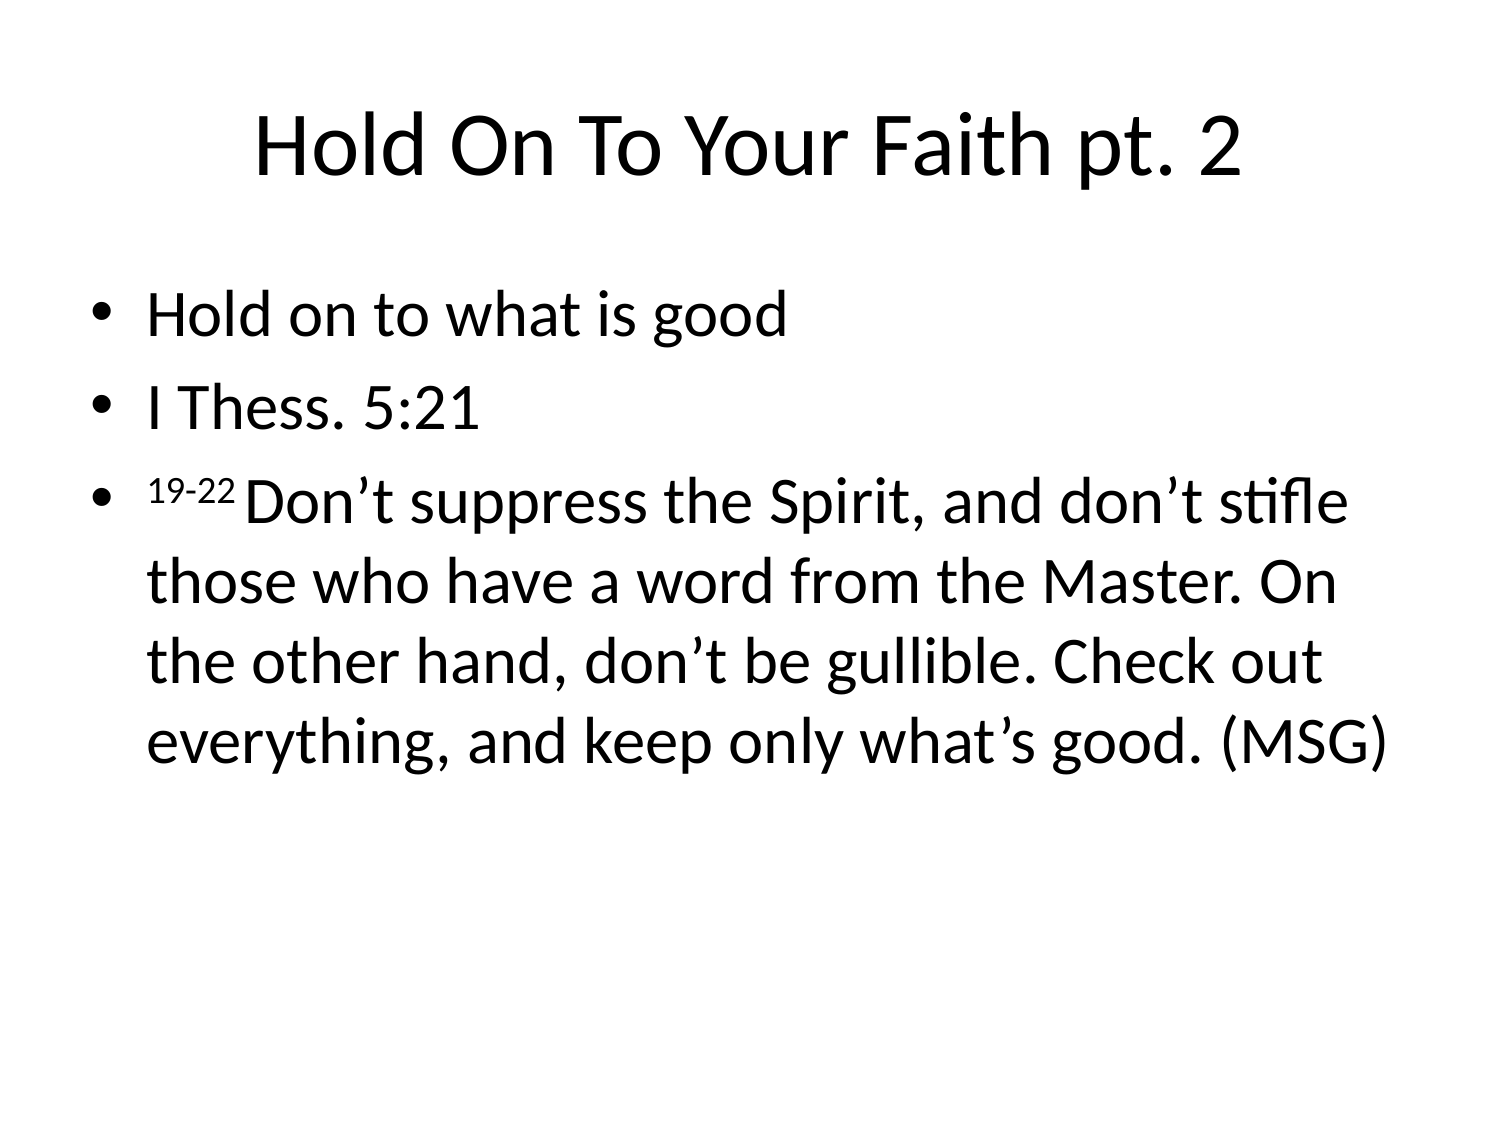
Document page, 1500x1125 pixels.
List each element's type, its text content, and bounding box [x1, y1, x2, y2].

title Hold On To Your Faith pt. 2 [75, 45, 1425, 233]
list Hold on to what is good I Thess. 5:21 19-22 Don’t suppress the Spirit, and don’t stifle those who have a word from the Master. On the other hand, don’t be gullible. Check out everything, and keep only what’s good. (MSG) [75, 262, 1425, 1005]
